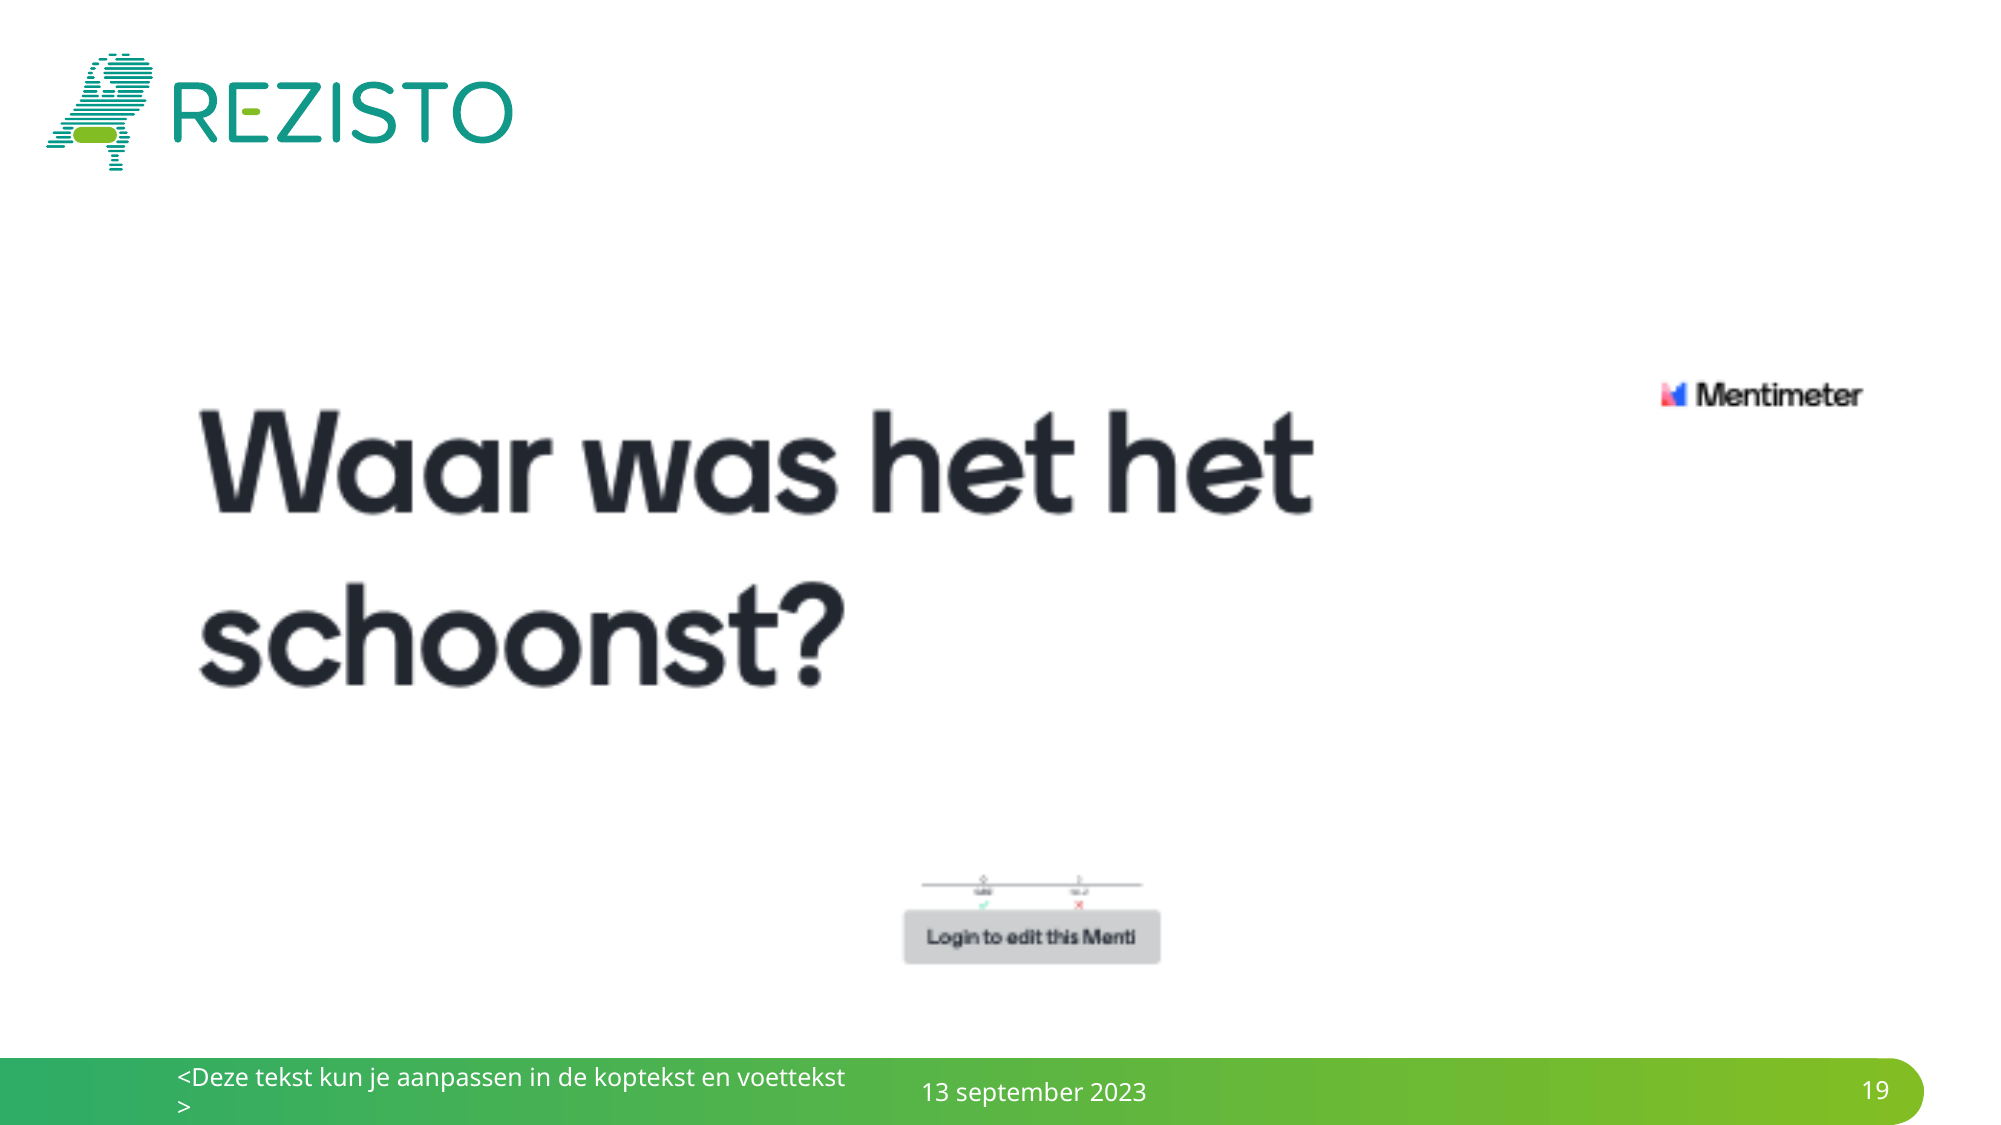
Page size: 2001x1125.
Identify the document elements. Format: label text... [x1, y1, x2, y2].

slide_number ‹#› [1439, 1061, 1890, 1122]
footer <Deze tekst kun je aanpassen in de koptekst en voettekst > [177, 1061, 853, 1122]
picture [176, 358, 1891, 992]
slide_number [920, 1061, 1371, 1122]
